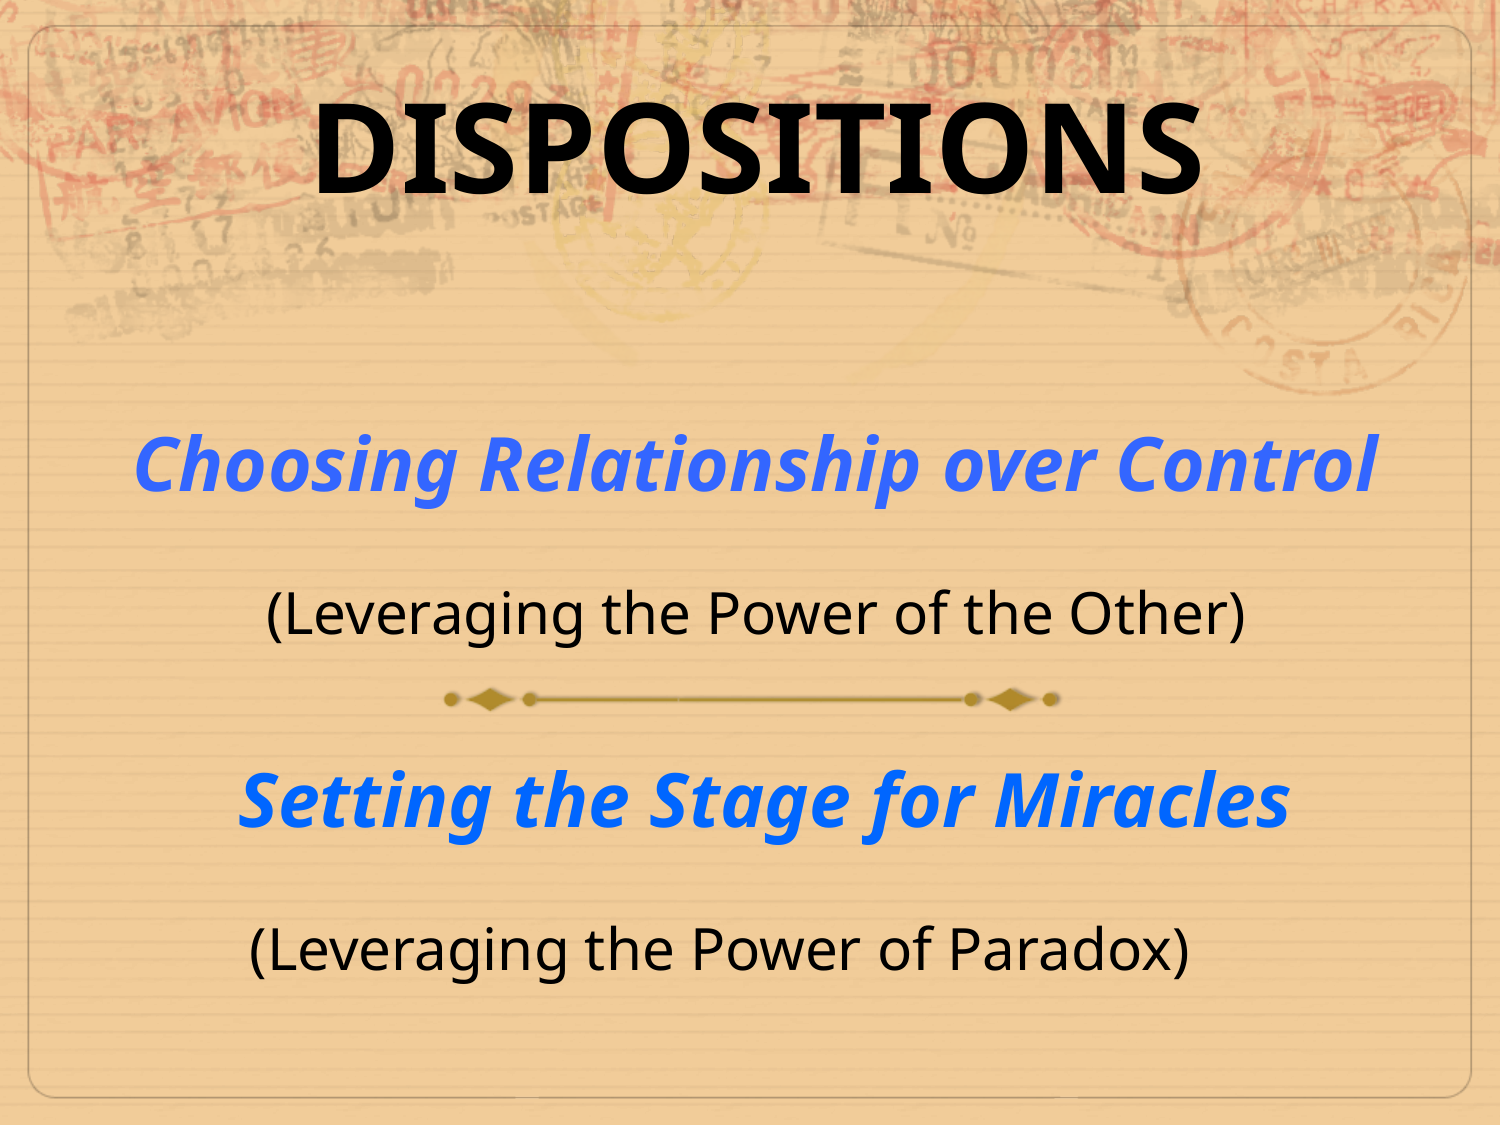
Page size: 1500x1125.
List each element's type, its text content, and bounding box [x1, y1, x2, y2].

text_box Setting the Stage for Miracles (Leveraging the Power of Paradox) [204, 744, 1308, 1035]
title DISPOSITIONS [101, 17, 1414, 227]
text_box Choosing Relationship over Control (Leveraging the Power of the Other) [118, 409, 1394, 654]
picture [0, 0, 1500, 1125]
